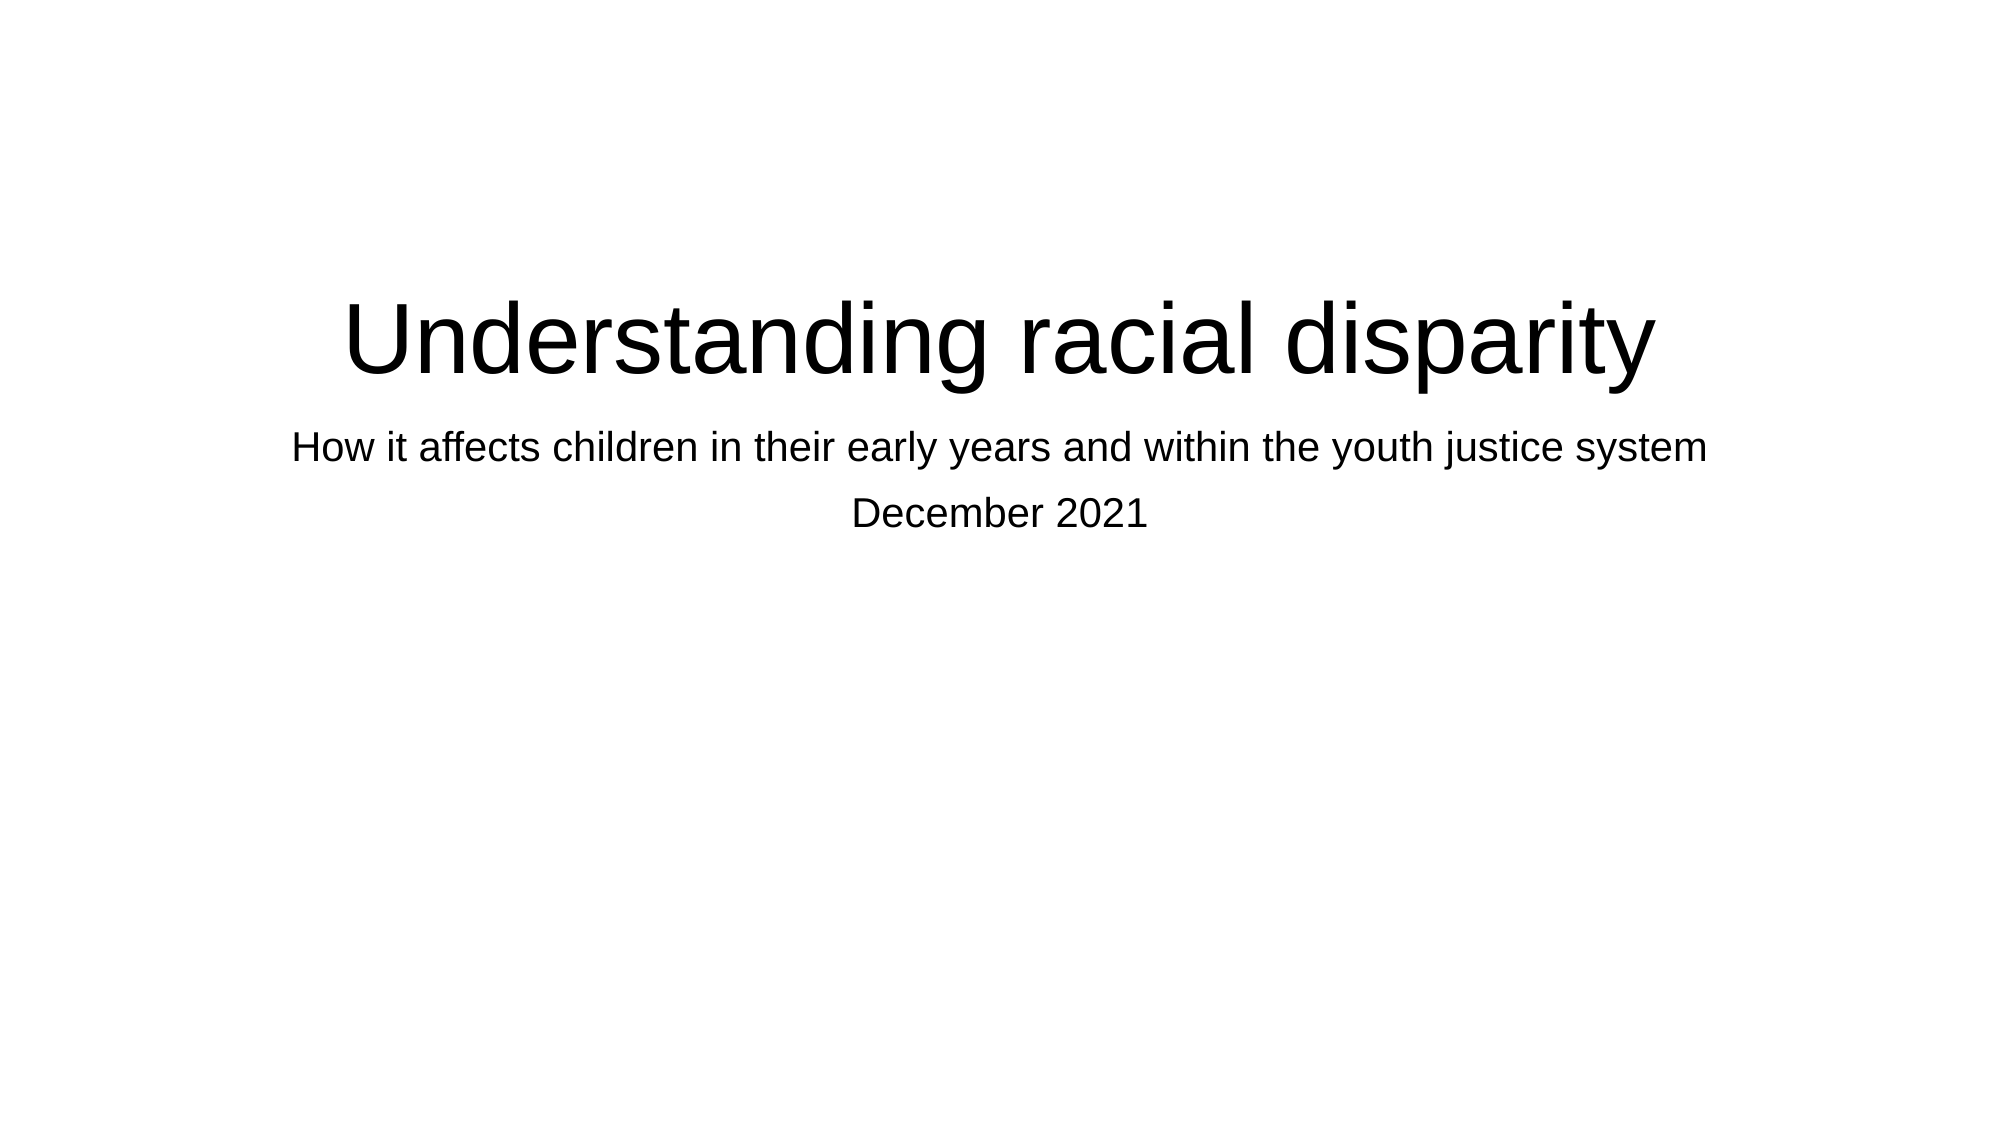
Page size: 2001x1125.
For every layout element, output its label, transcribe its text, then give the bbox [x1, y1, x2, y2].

subtitle How it affects children in their early years and within the youth justice system December 2021 [249, 417, 1750, 690]
title Understanding racial disparity [249, 10, 1750, 403]
